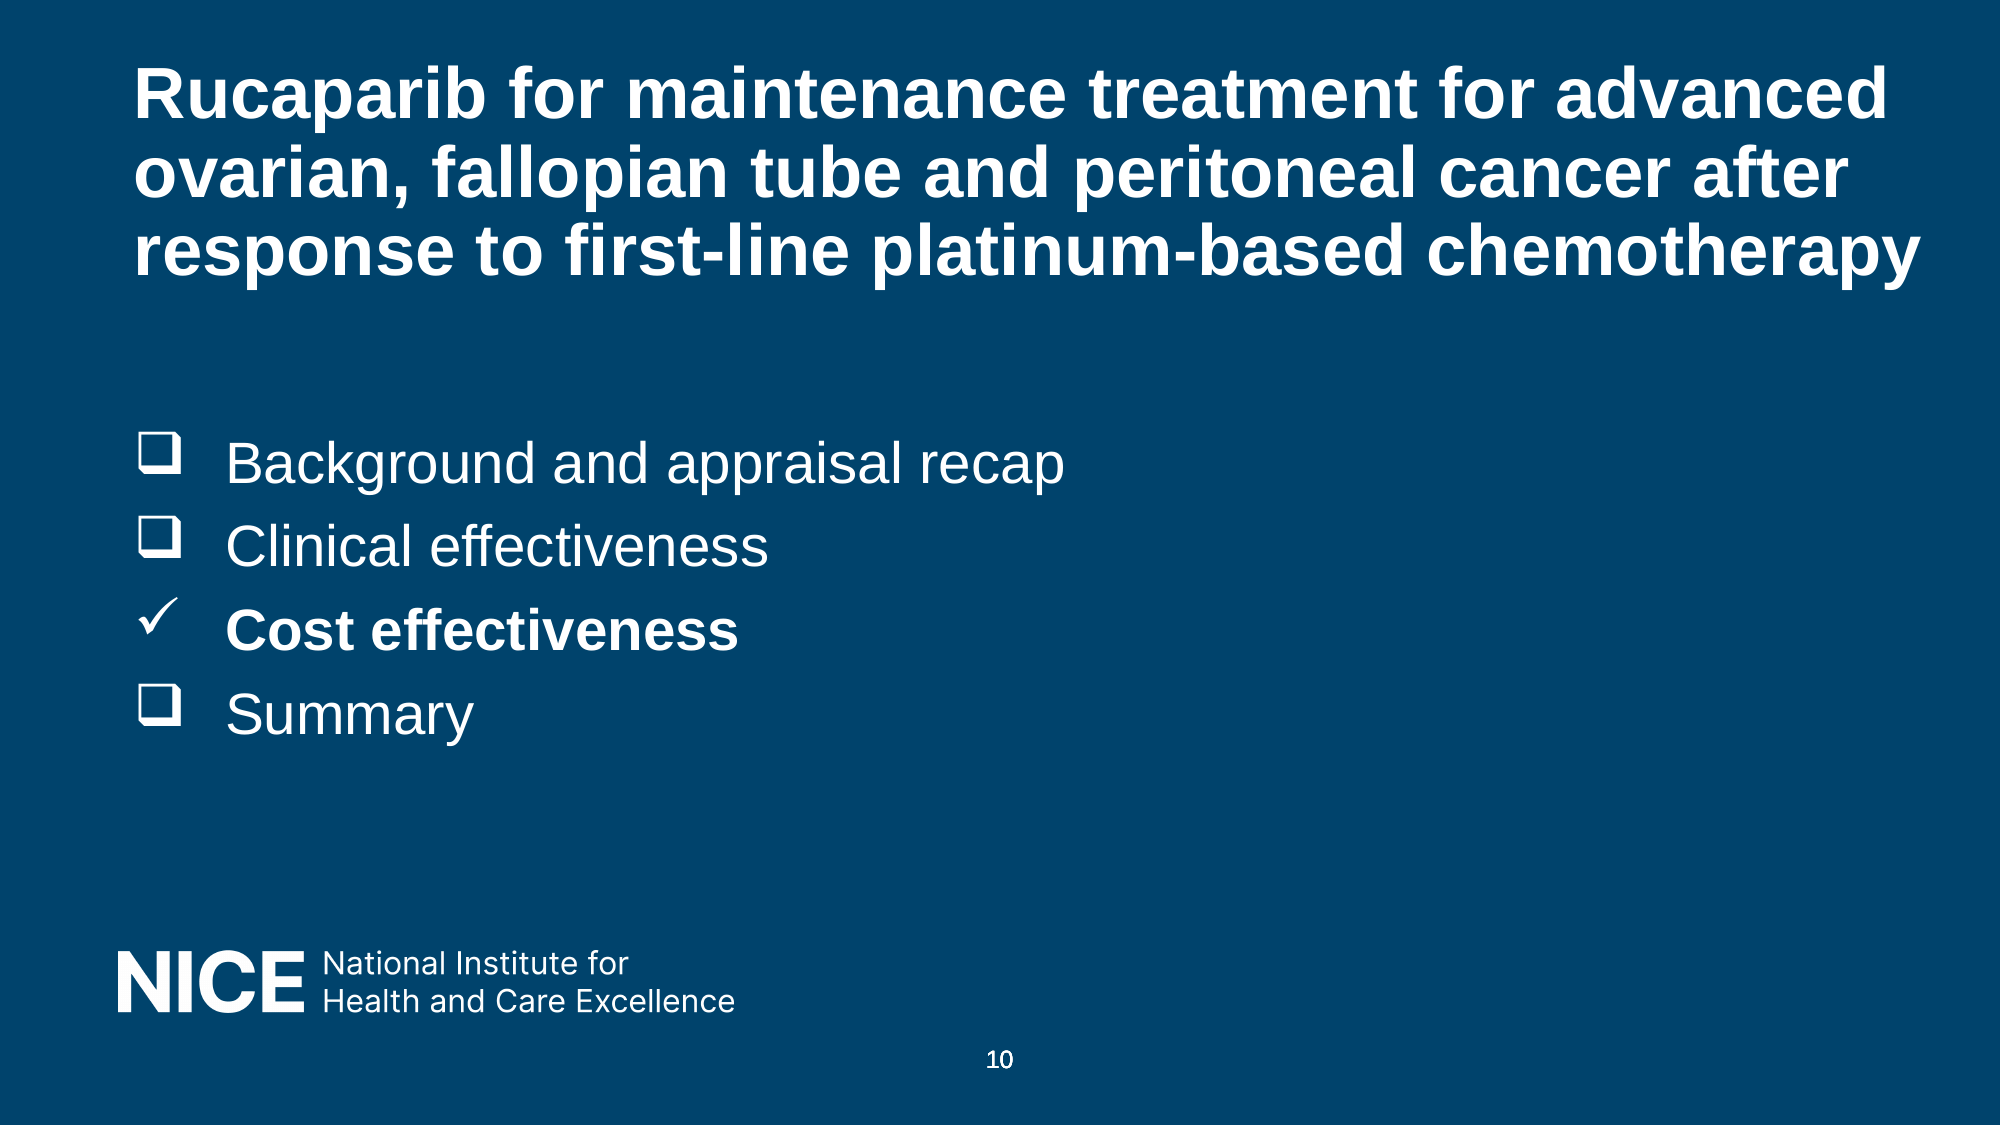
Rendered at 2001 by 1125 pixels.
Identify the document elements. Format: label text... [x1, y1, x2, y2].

title Rucaparib for maintenance treatment for advanced ovarian, fallopian tube and peritoneal cancer after response to first-line platinum-based chemotherapy [118, 48, 1946, 351]
picture [118, 950, 734, 1013]
subtitle Background and appraisal recap Clinical effectiveness Cost effectiveness Summary [118, 425, 1946, 897]
